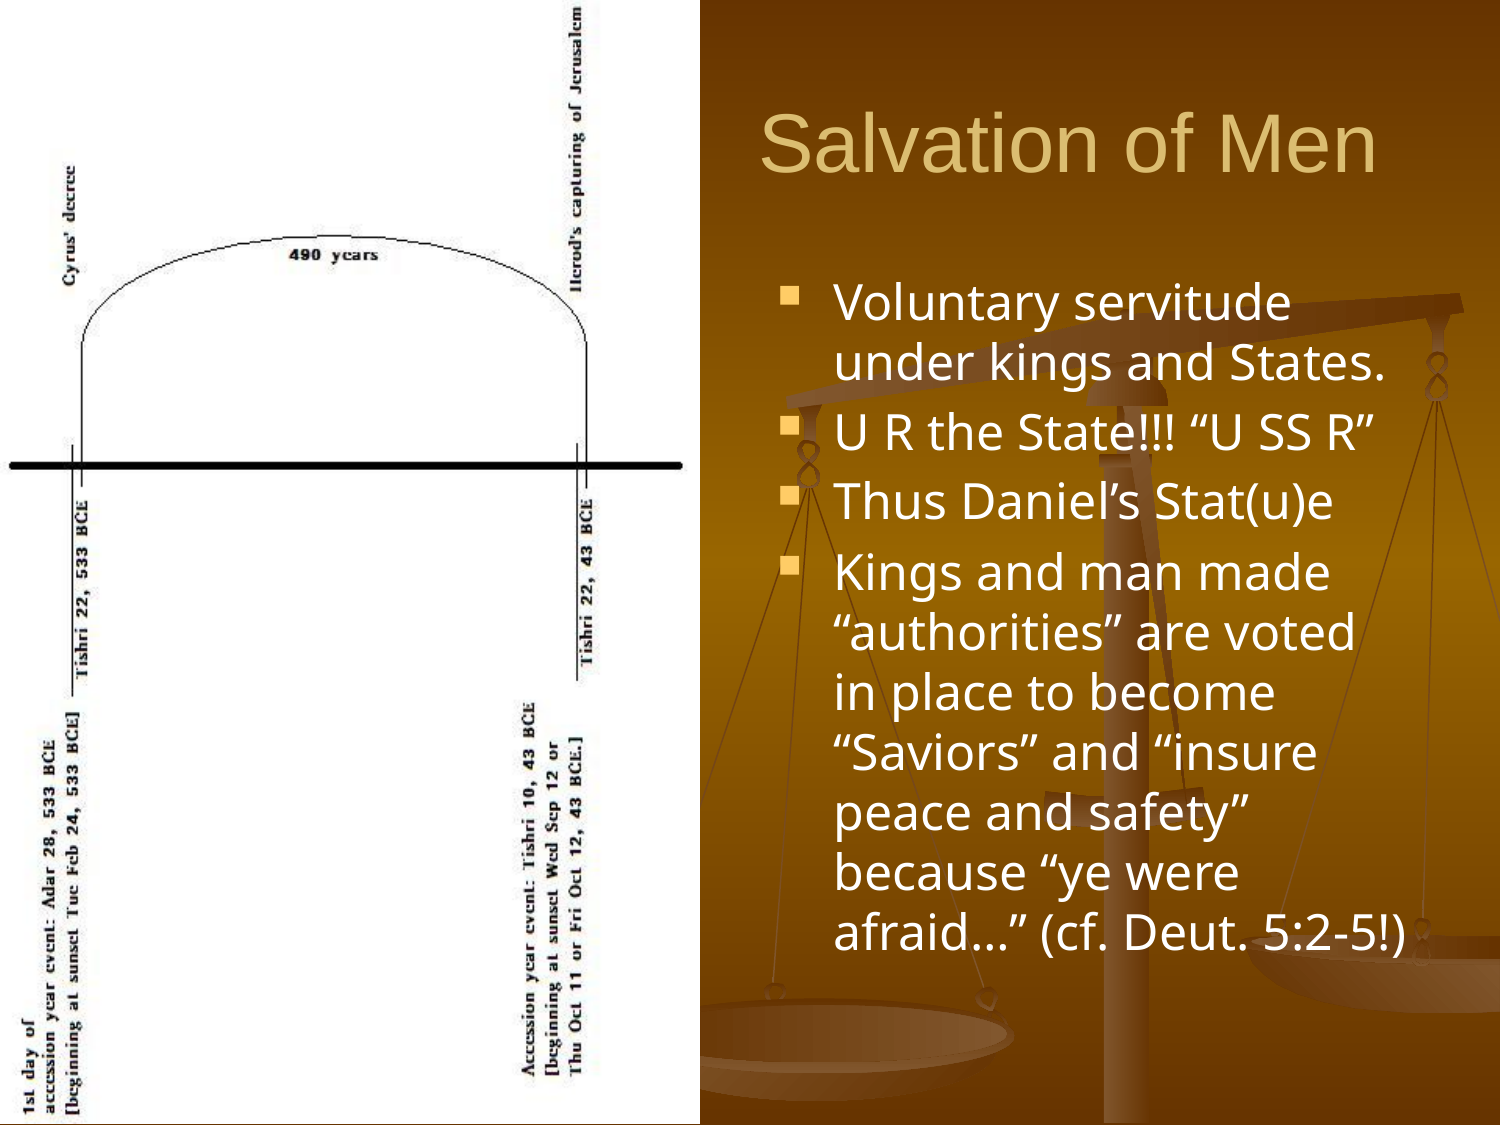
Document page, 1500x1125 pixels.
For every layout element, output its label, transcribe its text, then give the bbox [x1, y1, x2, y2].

list Voluntary servitude under kings and States. U R the State!!! “U SS R” Thus Daniel’s Stat(u)e Kings and man made “authorities” are voted in place to become “Saviors” and “insure peace and safety” because “ye were afraid…” (cf. Deut. 5:2-5!) [762, 262, 1426, 1006]
title Salvation of Men [712, 45, 1426, 234]
picture [0, 0, 701, 1124]
